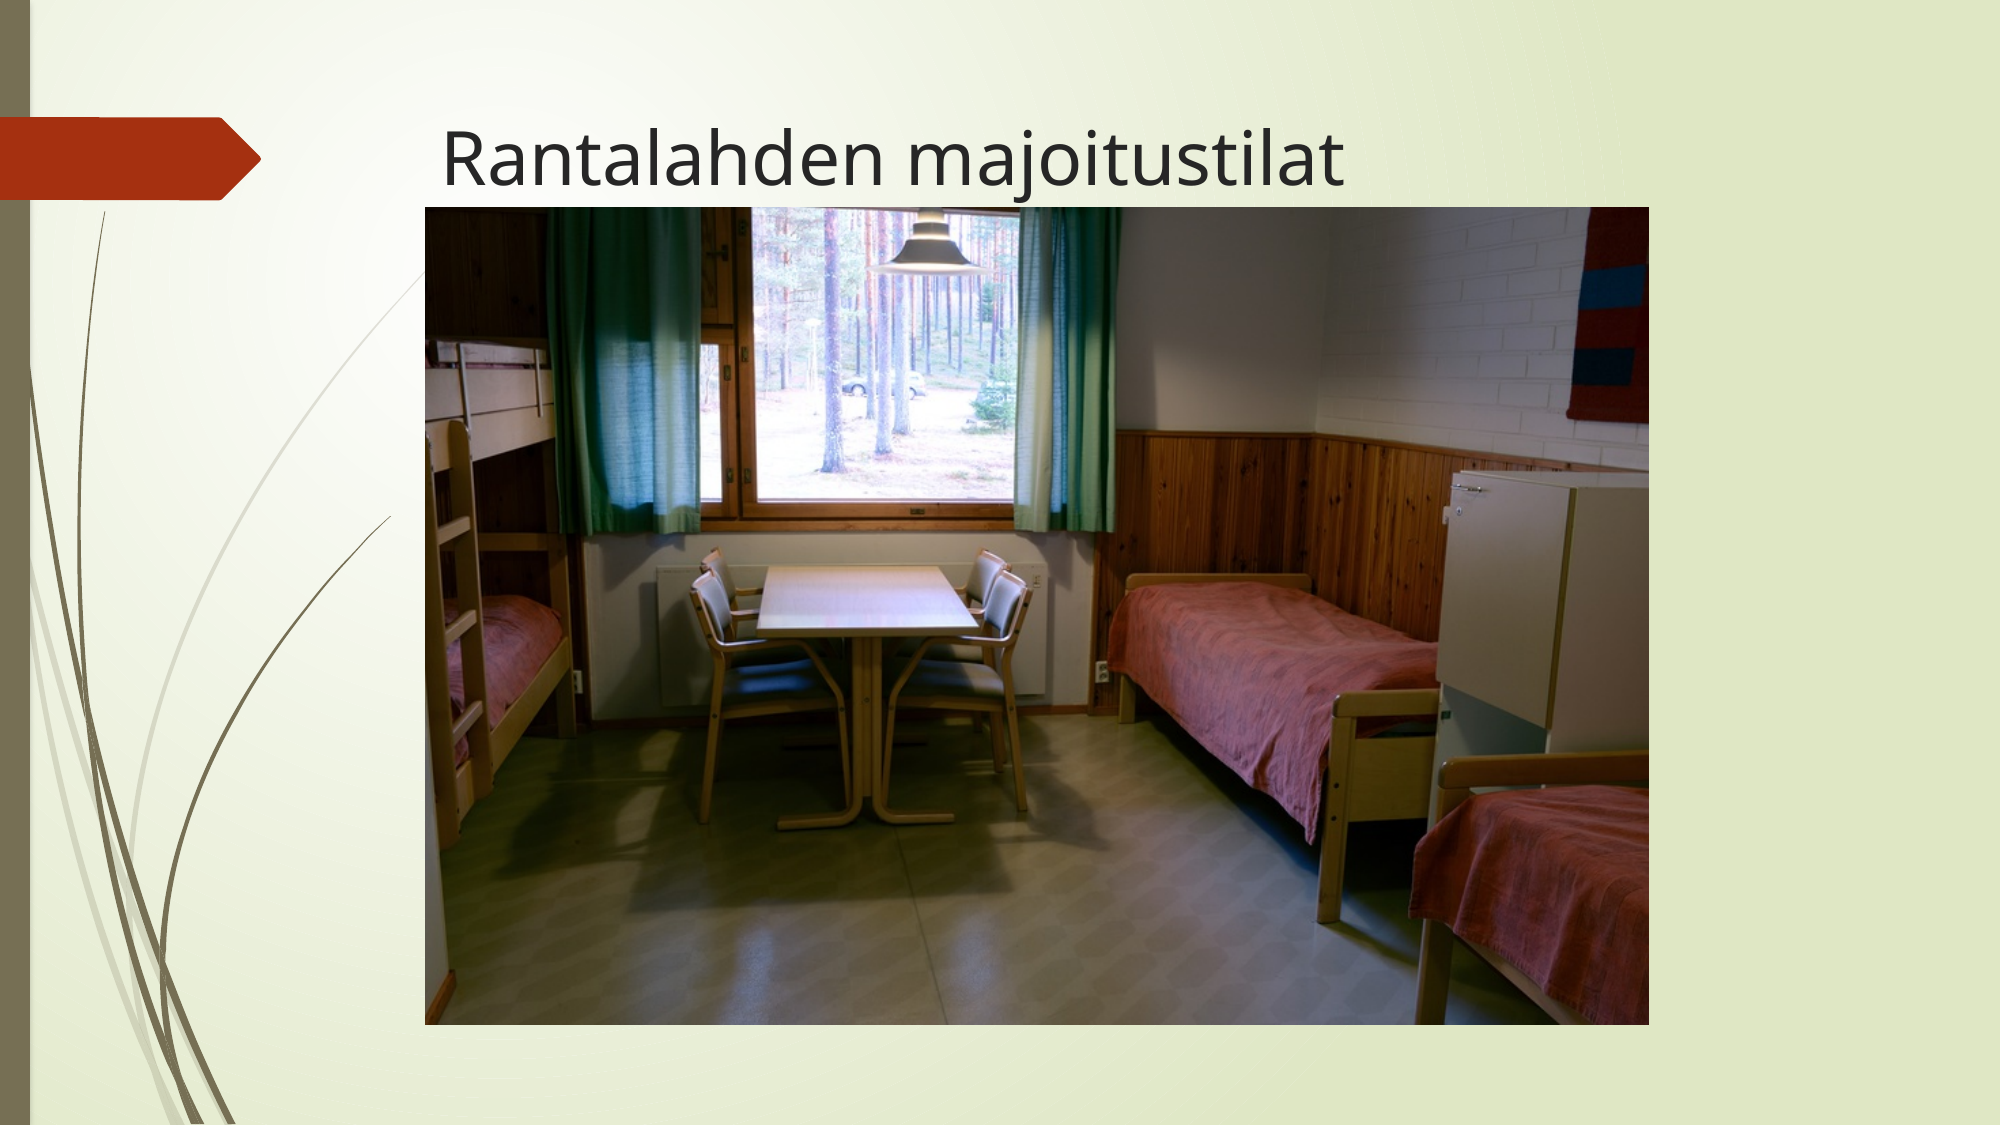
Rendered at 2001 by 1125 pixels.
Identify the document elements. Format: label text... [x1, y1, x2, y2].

title Rantalahden majoitustilat [425, 102, 1888, 313]
picture [425, 207, 1649, 1025]
